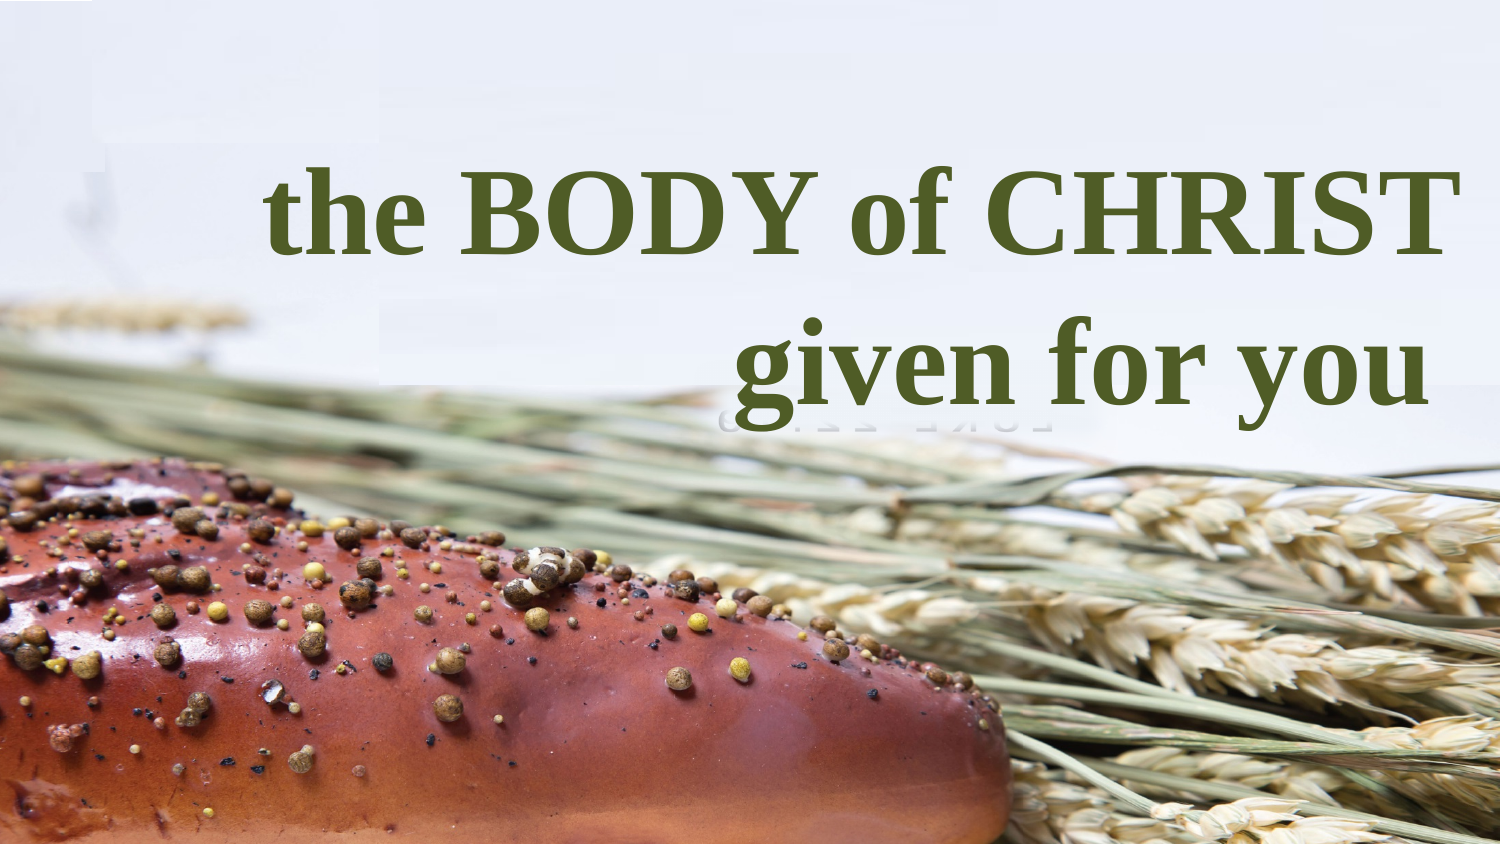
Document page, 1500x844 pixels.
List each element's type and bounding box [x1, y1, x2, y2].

text_box [0, 0, 1500, 844]
